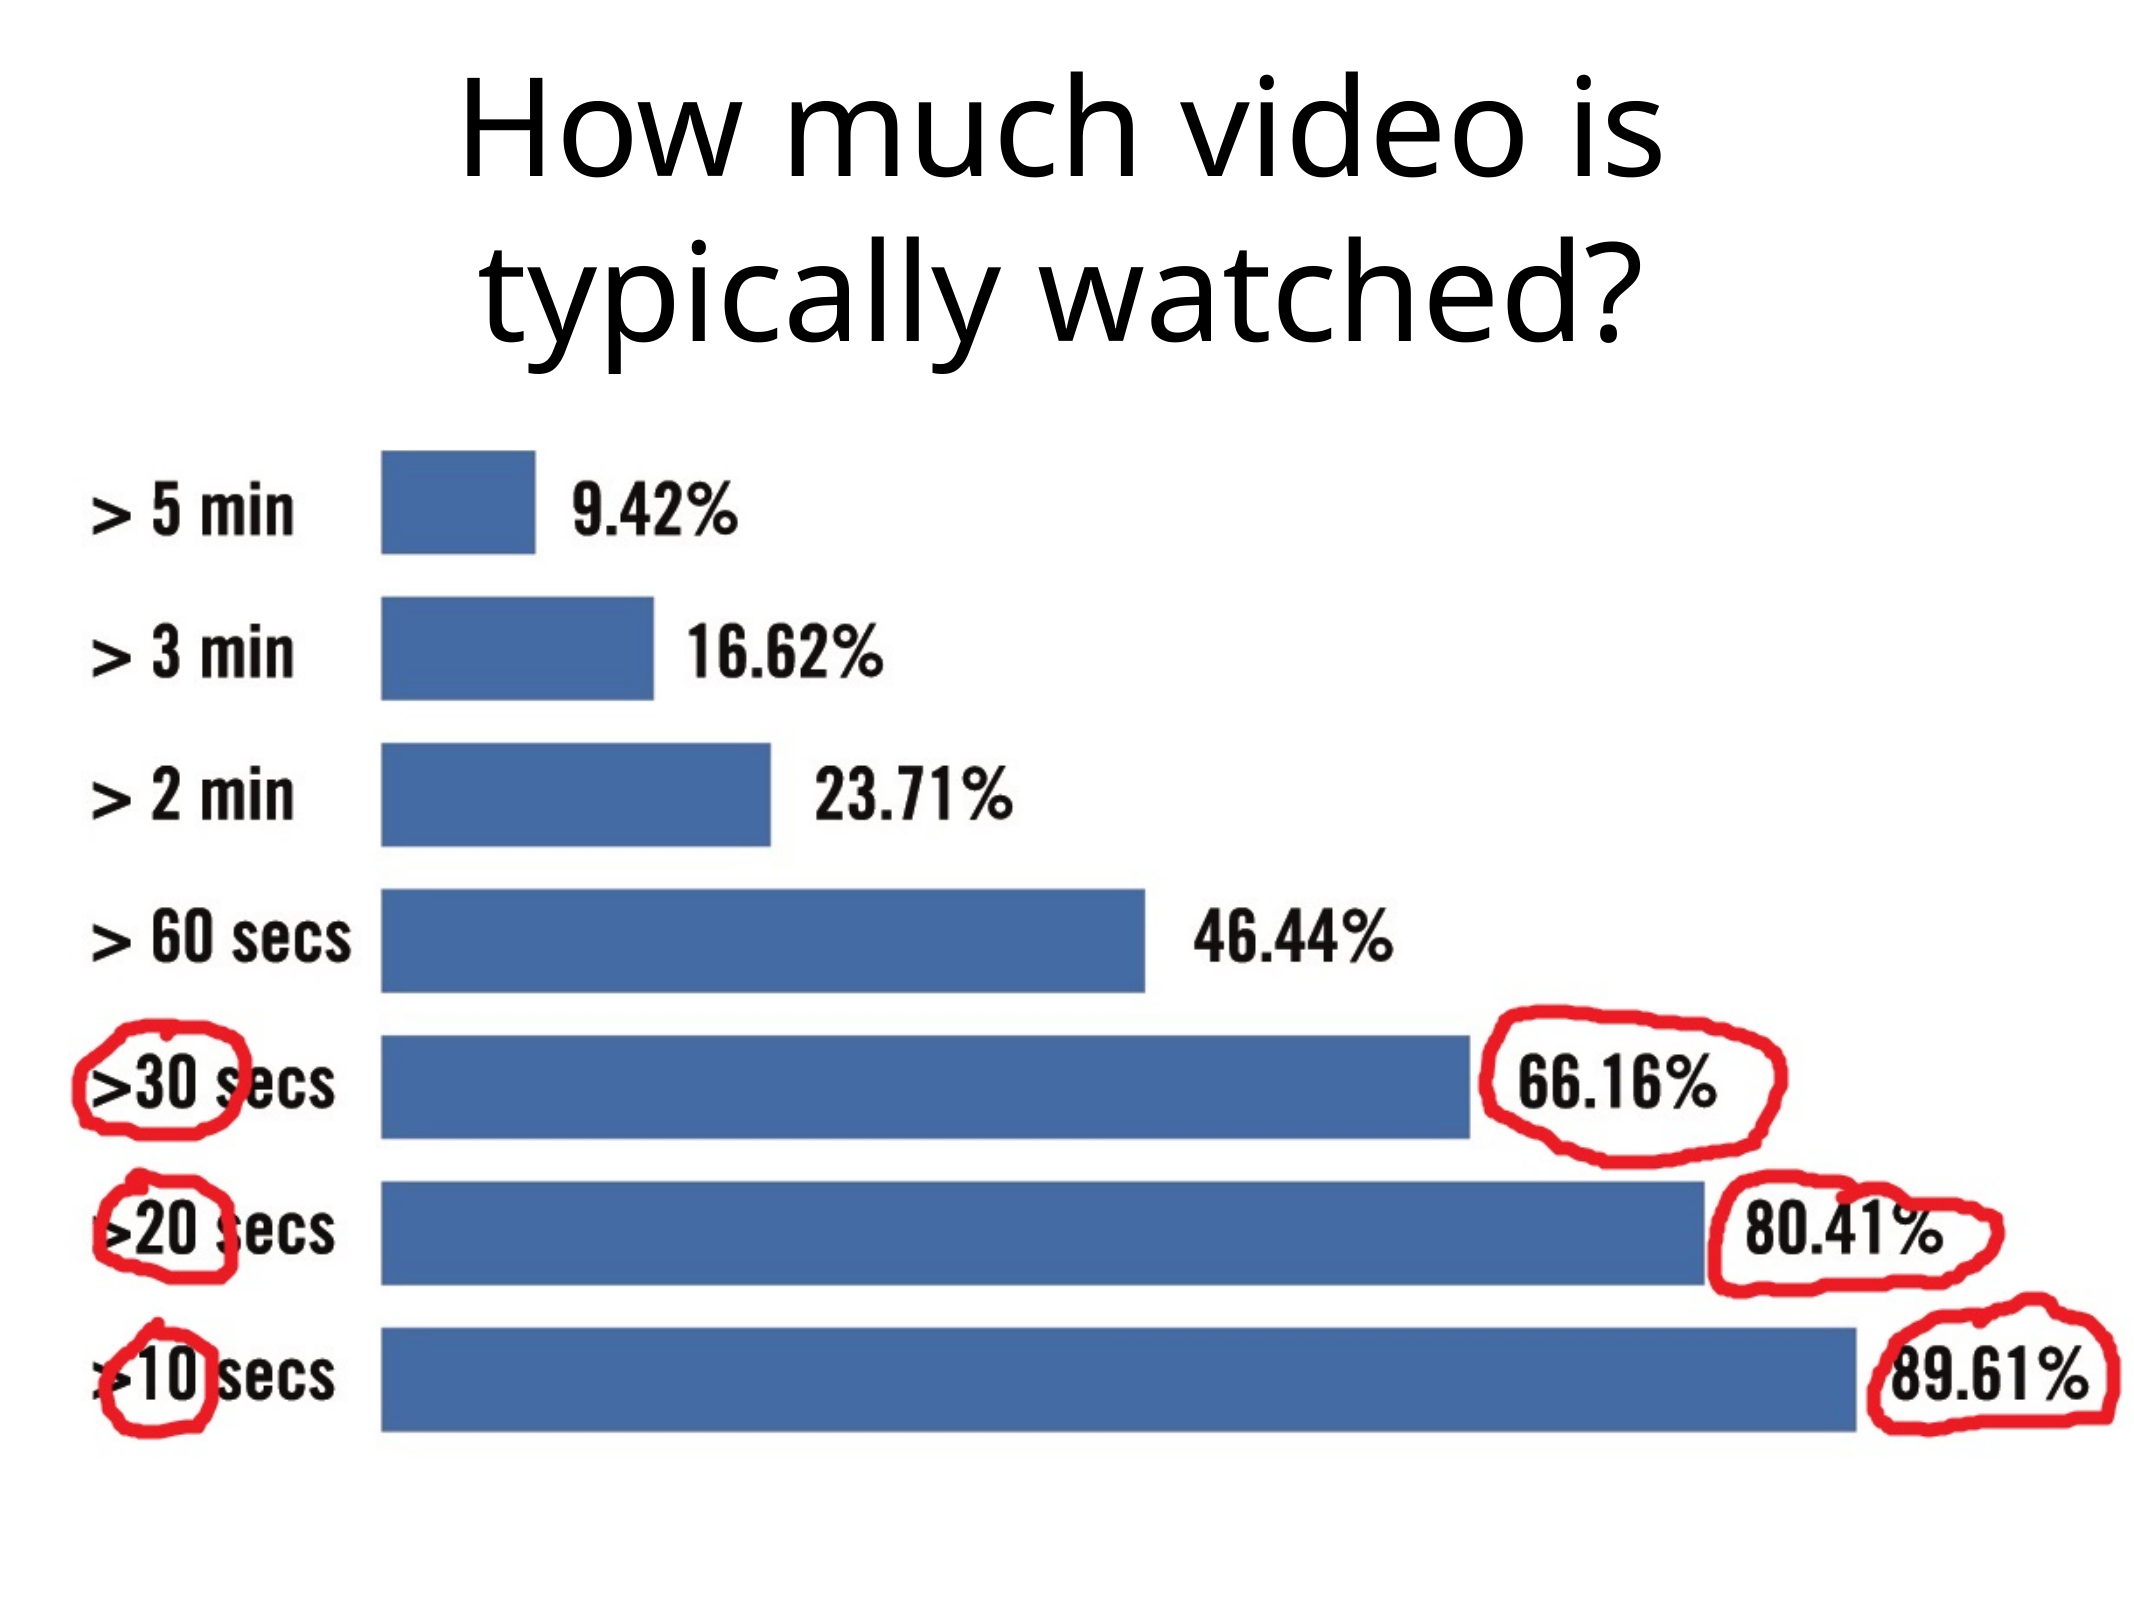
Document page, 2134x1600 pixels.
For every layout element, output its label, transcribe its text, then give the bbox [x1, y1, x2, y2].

title How much video is typically watched? [203, 87, 1920, 321]
picture [67, 449, 2134, 1463]
